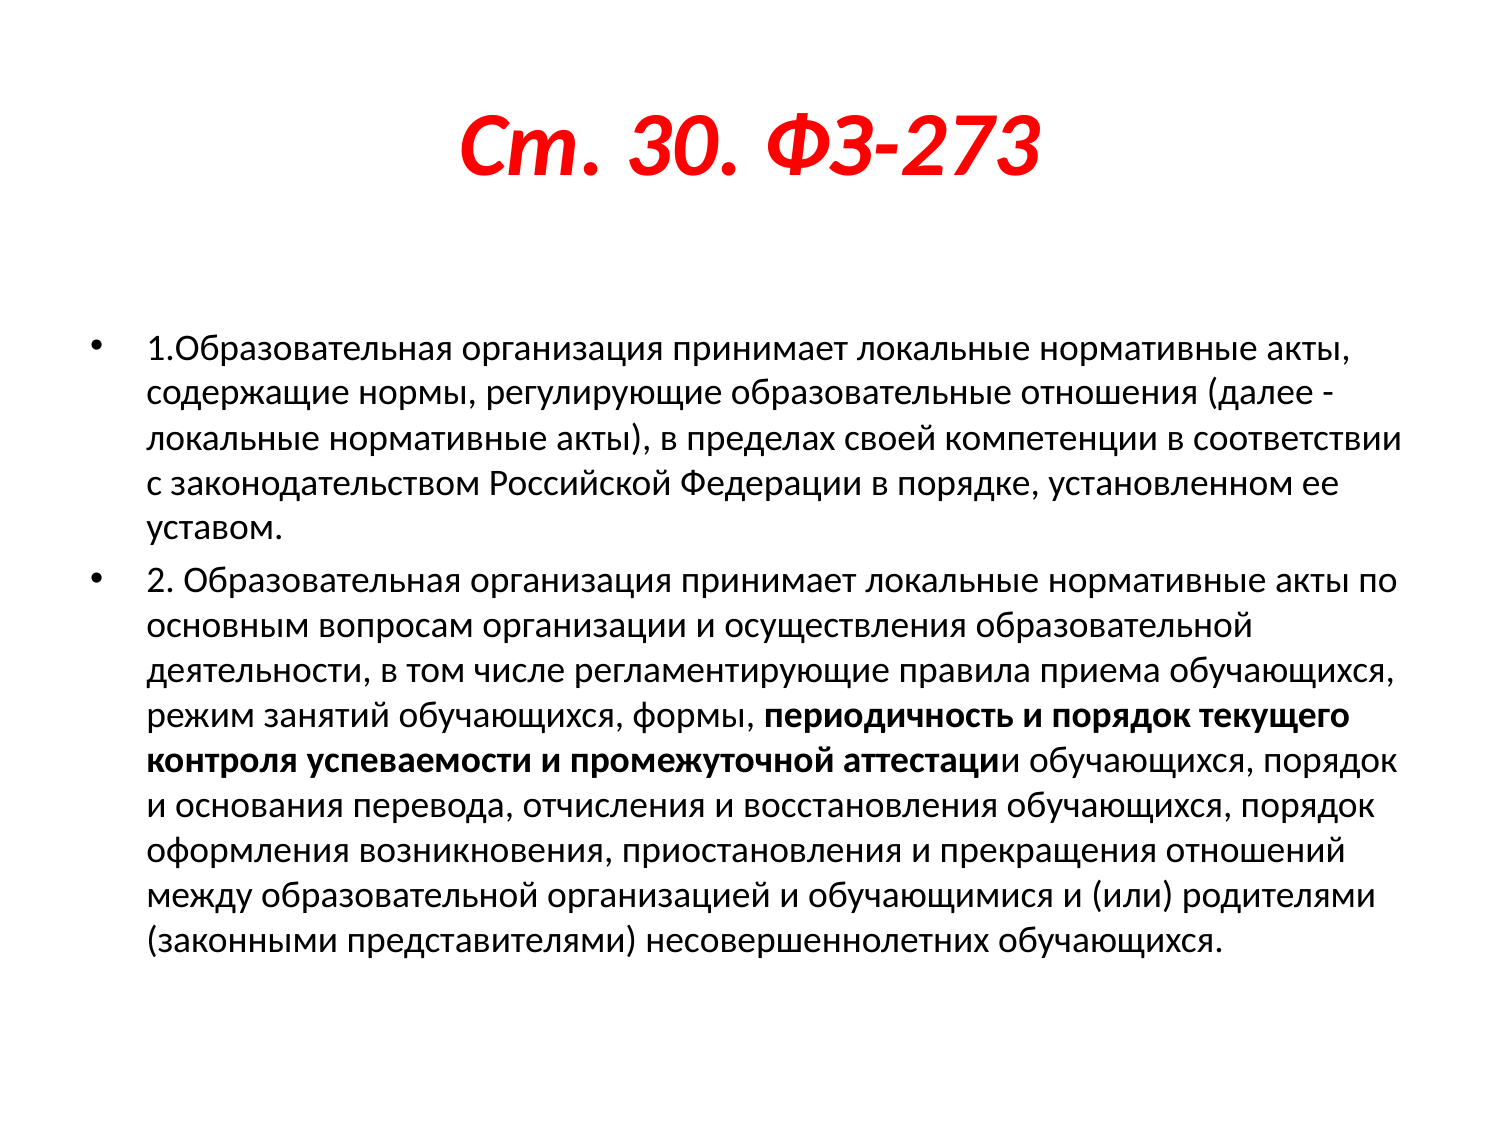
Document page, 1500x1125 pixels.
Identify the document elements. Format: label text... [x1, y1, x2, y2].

list 1.Образовательная организация принимает локальные нормативные акты, содержащие нормы, регулирующие образовательные отношения (далее - локальные нормативные акты), в пределах своей компетенции в соответствии с законодательством Российской Федерации в порядке, установленном ее уставом. 2. Образовательная организация принимает локальные нормативные акты по основным вопросам организации и осуществления образовательной деятельности, в том числе регламентирующие правила приема обучающихся, режим занятий обучающихся, формы, периодичность и порядок текущего контроля успеваемости и промежуточной аттестации обучающихся, порядок и основания перевода, отчисления и восстановления обучающихся, порядок оформления возникновения, приостановления и прекращения отношений между образовательной организацией и обучающимися и (или) родителями (законными представителями) несовершеннолетних обучающихся. [74, 262, 1426, 1006]
title Ст. 30. ФЗ-273 [74, 44, 1426, 233]
